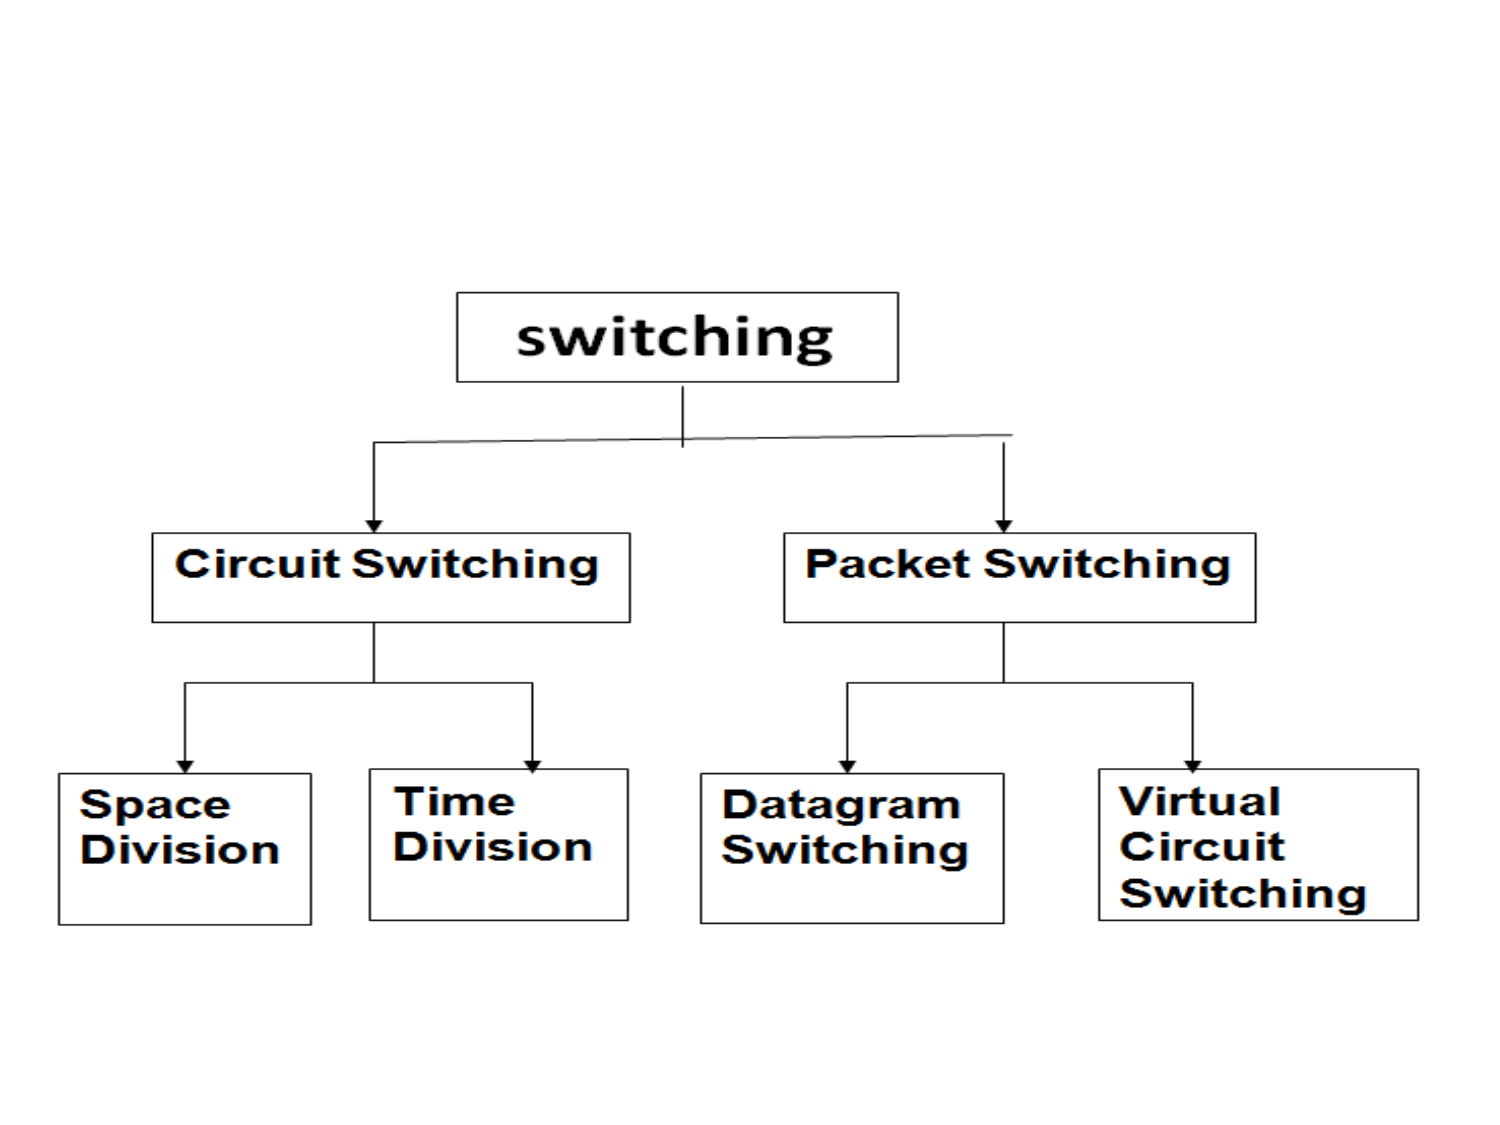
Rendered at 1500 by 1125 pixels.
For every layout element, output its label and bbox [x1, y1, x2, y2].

picture [24, 274, 1438, 938]
